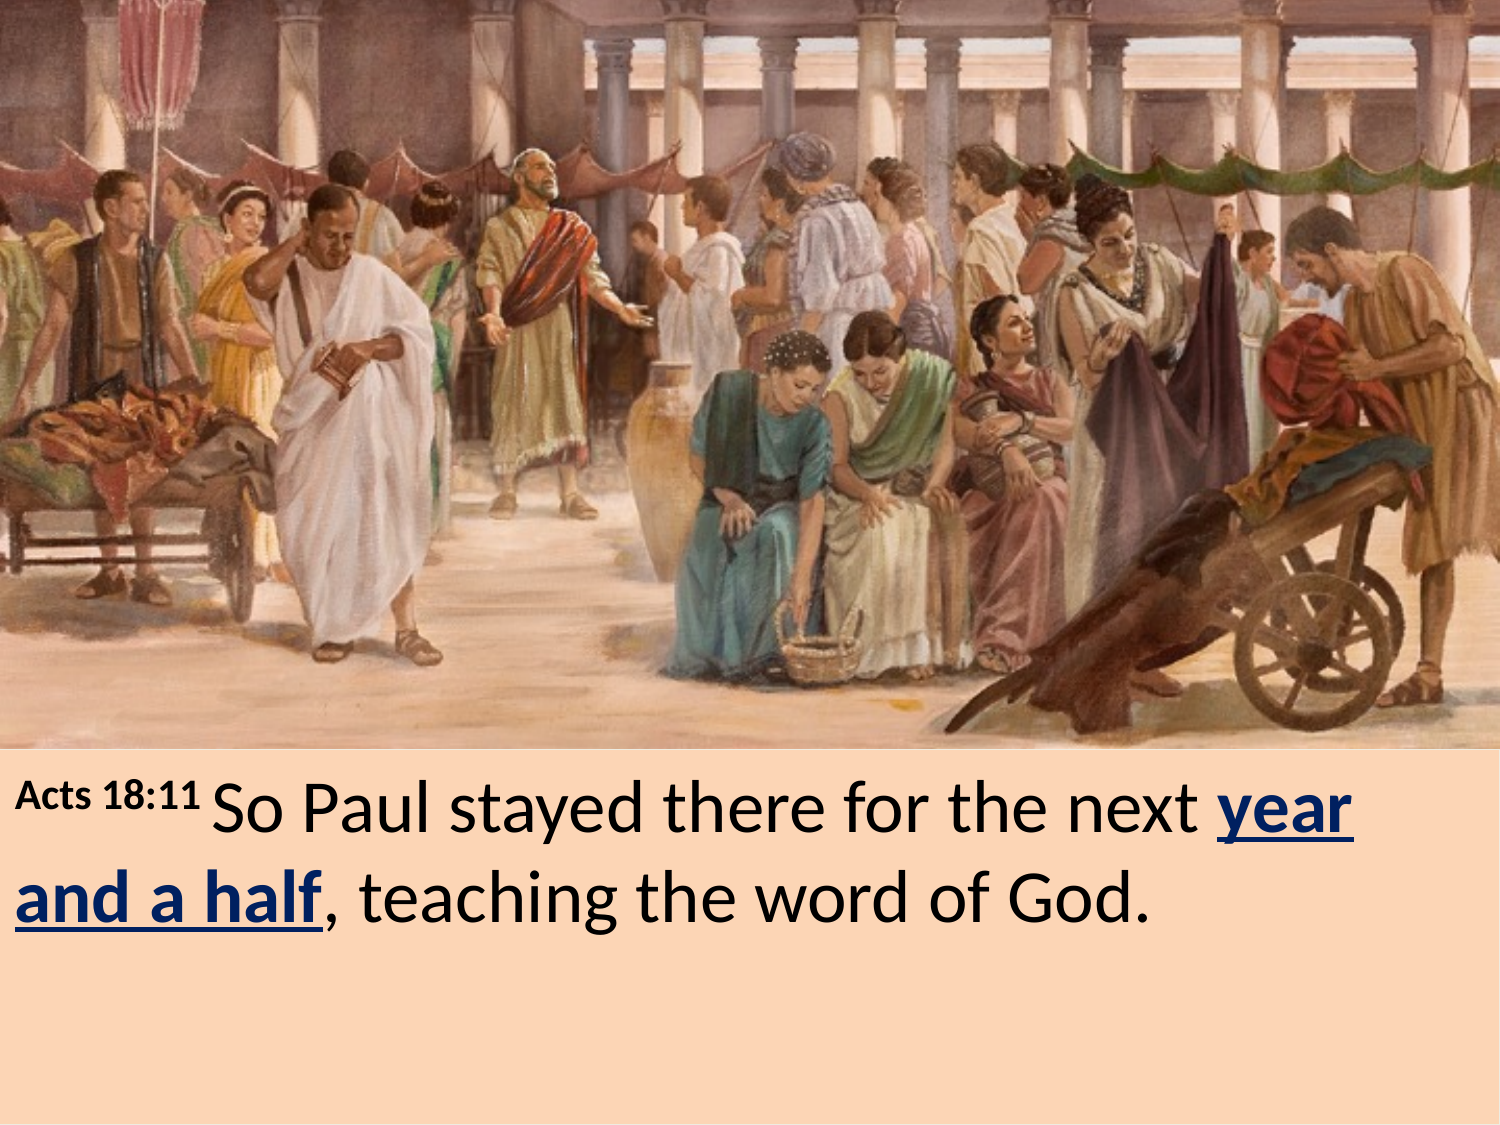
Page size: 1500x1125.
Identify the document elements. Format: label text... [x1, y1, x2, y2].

picture [0, 0, 1500, 751]
text_box Acts 18:11 So Paul stayed there for the next year and a half, teaching the word of God. [0, 757, 1500, 1125]
